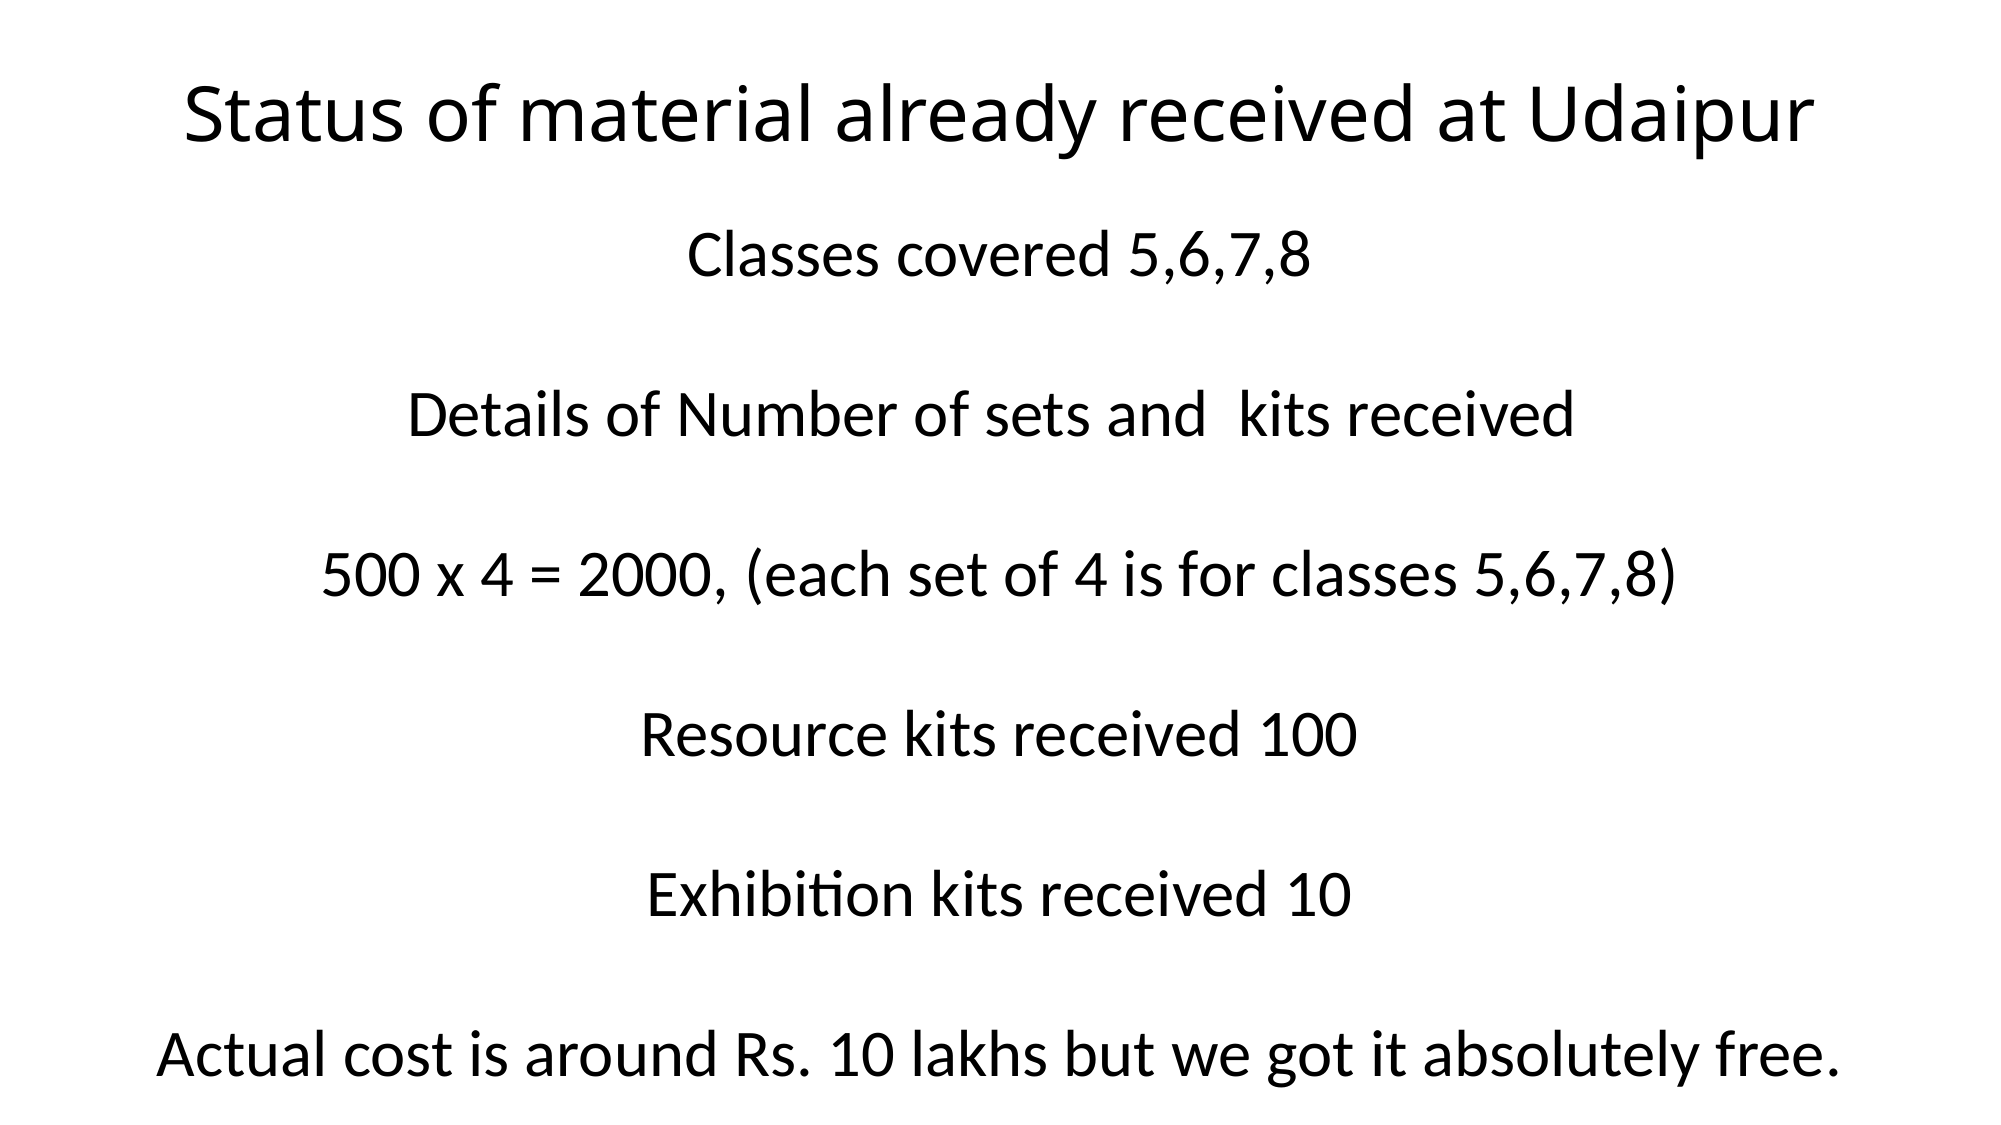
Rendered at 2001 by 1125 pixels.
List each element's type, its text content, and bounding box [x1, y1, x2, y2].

title Status of material already received at Udaipur [137, 59, 1863, 174]
text_box Classes covered 5,6,7,8 Details of Number of sets and kits received 500 x 4 = 2000, (each set of 4 is for classes 5,6,7,8) Resource kits received 100 Exhibition kits received 10 Actual cost is around Rs. 10 lakhs but we got it absolutely free. [76, 202, 1924, 1097]
